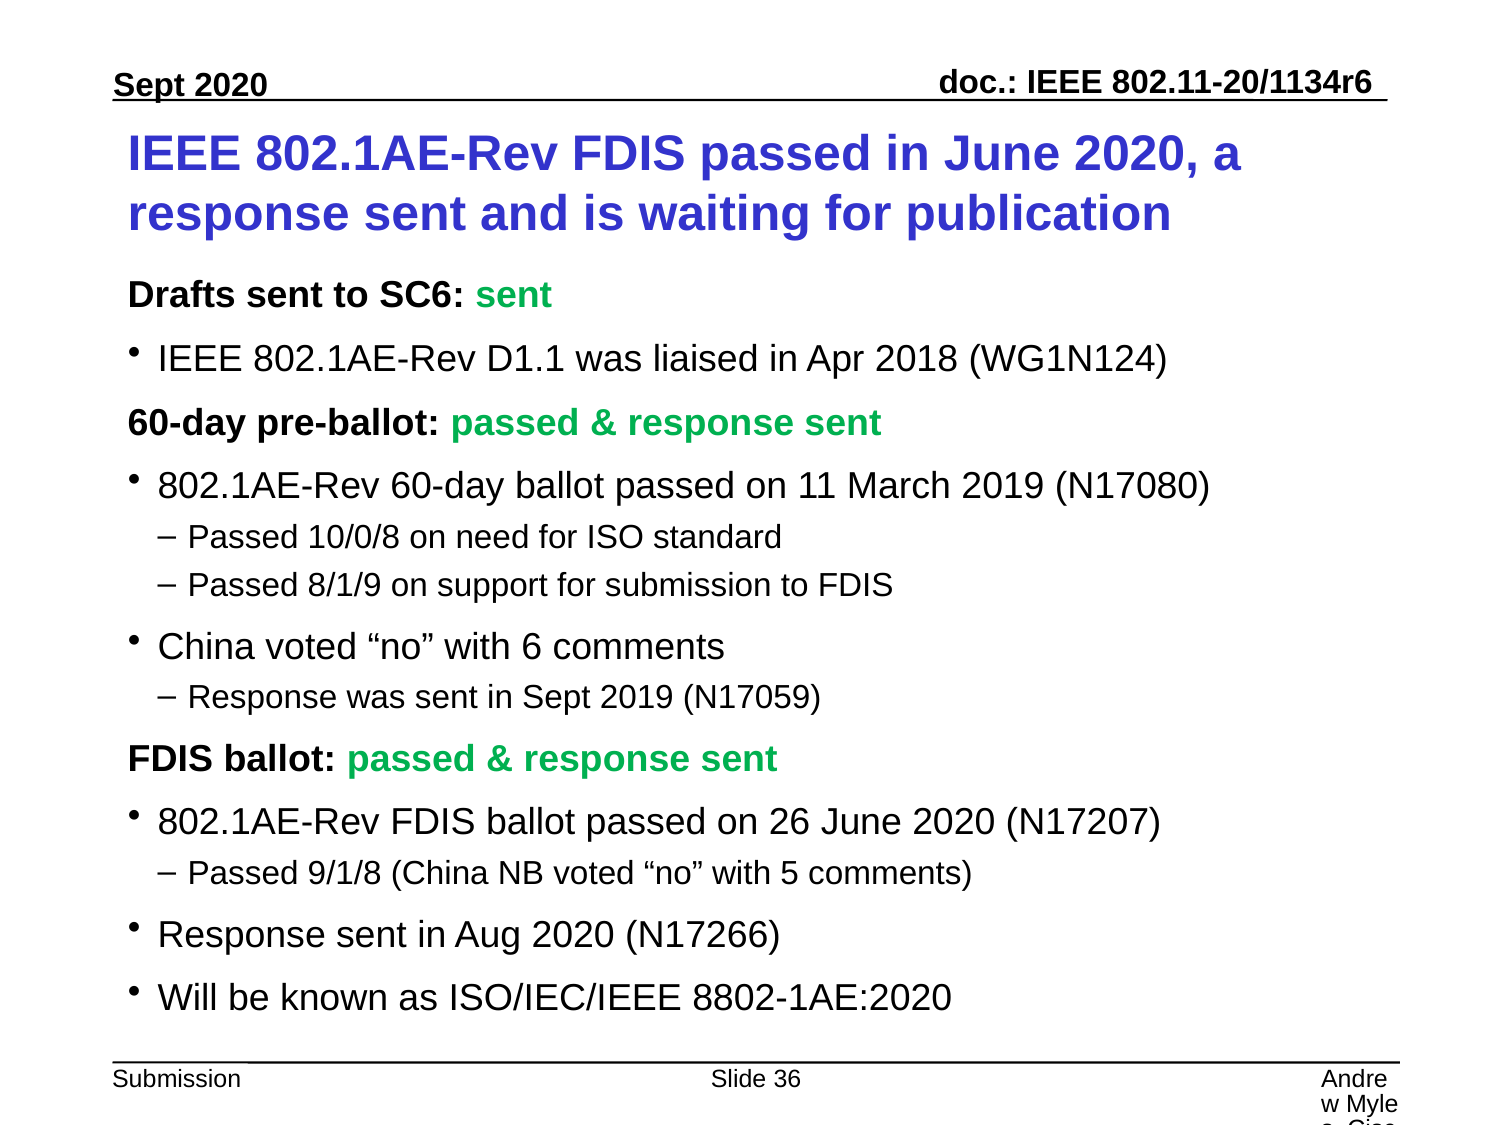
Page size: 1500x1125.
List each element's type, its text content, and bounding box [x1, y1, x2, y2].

slide_number Slide 36 [709, 1061, 803, 1093]
list Drafts sent to SC6: sent IEEE 802.1AE-Rev D1.1 was liaised in Apr 2018 (WG1N124) 60-day pre-ballot: passed & response sent 802.1AE-Rev 60-day ballot passed on 11 March 2019 (N17080) Passed 10/0/8 on need for ISO standard Passed 8/1/9 on support for submission to FDIS China voted “no” with 6 comments Response was sent in Sept 2019 (N17059) FDIS ballot: passed & response sent 802.1AE-Rev FDIS ballot passed on 26 June 2020 (N17207) Passed 9/1/8 (China NB voted “no” with 5 comments) Response sent in Aug 2020 (N17266) Will be known as ISO/IEC/IEEE 8802-1AE:2020 [112, 262, 1388, 938]
title IEEE 802.1AE-Rev FDIS passed in June 2020, a response sent and is waiting for publication [112, 112, 1388, 262]
footer Andrew Myles, Cisco [1320, 1061, 1402, 1093]
